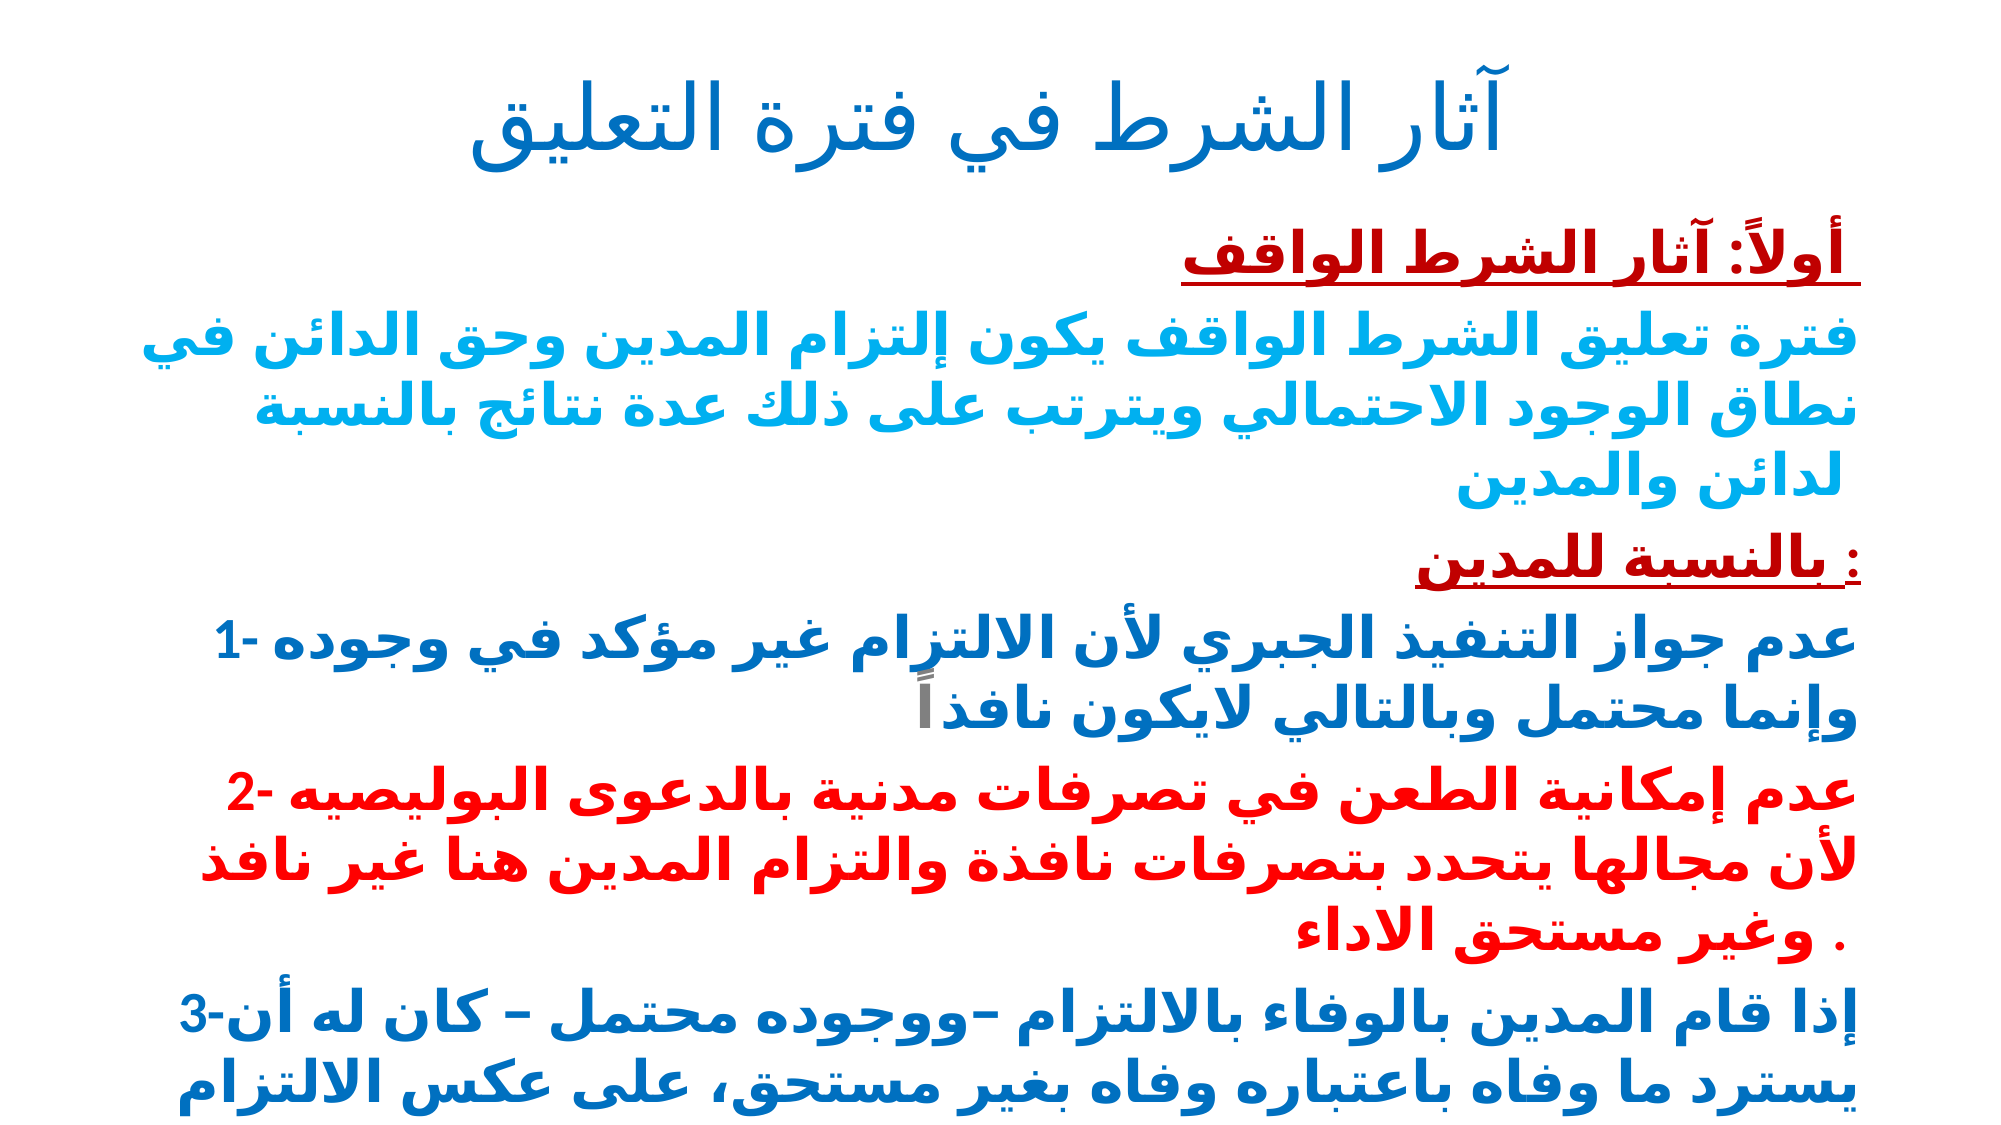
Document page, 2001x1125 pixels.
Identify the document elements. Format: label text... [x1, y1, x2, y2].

list أولاً: آثار الشرط الواقف فترة تعليق الشرط الواقف يكون إلتزام المدين وحق الدائن في نطاق الوجود الاحتمالي ويترتب على ذلك عدة نتائج بالنسبة لدائن والمدين بالنسبة للمدين : 1- عدم جواز التنفيذ الجبري لأن الالتزام غير مؤكد في وجوده وإنما محتمل وبالتالي لايكون نافذاً 2- عدم إمكانية الطعن في تصرفات مدنية بالدعوى البوليصيه لأن مجالها يتحدد بتصرفات نافذة والتزام المدين هنا غير نافذ وغير مستحق الاداء . 3-إذا قام المدين بالوفاء بالالتزام –ووجوده محتمل – كان له أن يسترد ما وفاه باعتباره وفاه بغير مستحق، على عكس الالتزام الطبيعي . [106, 208, 1877, 1055]
title آثار الشرط في فترة التعليق [99, 45, 1900, 183]
